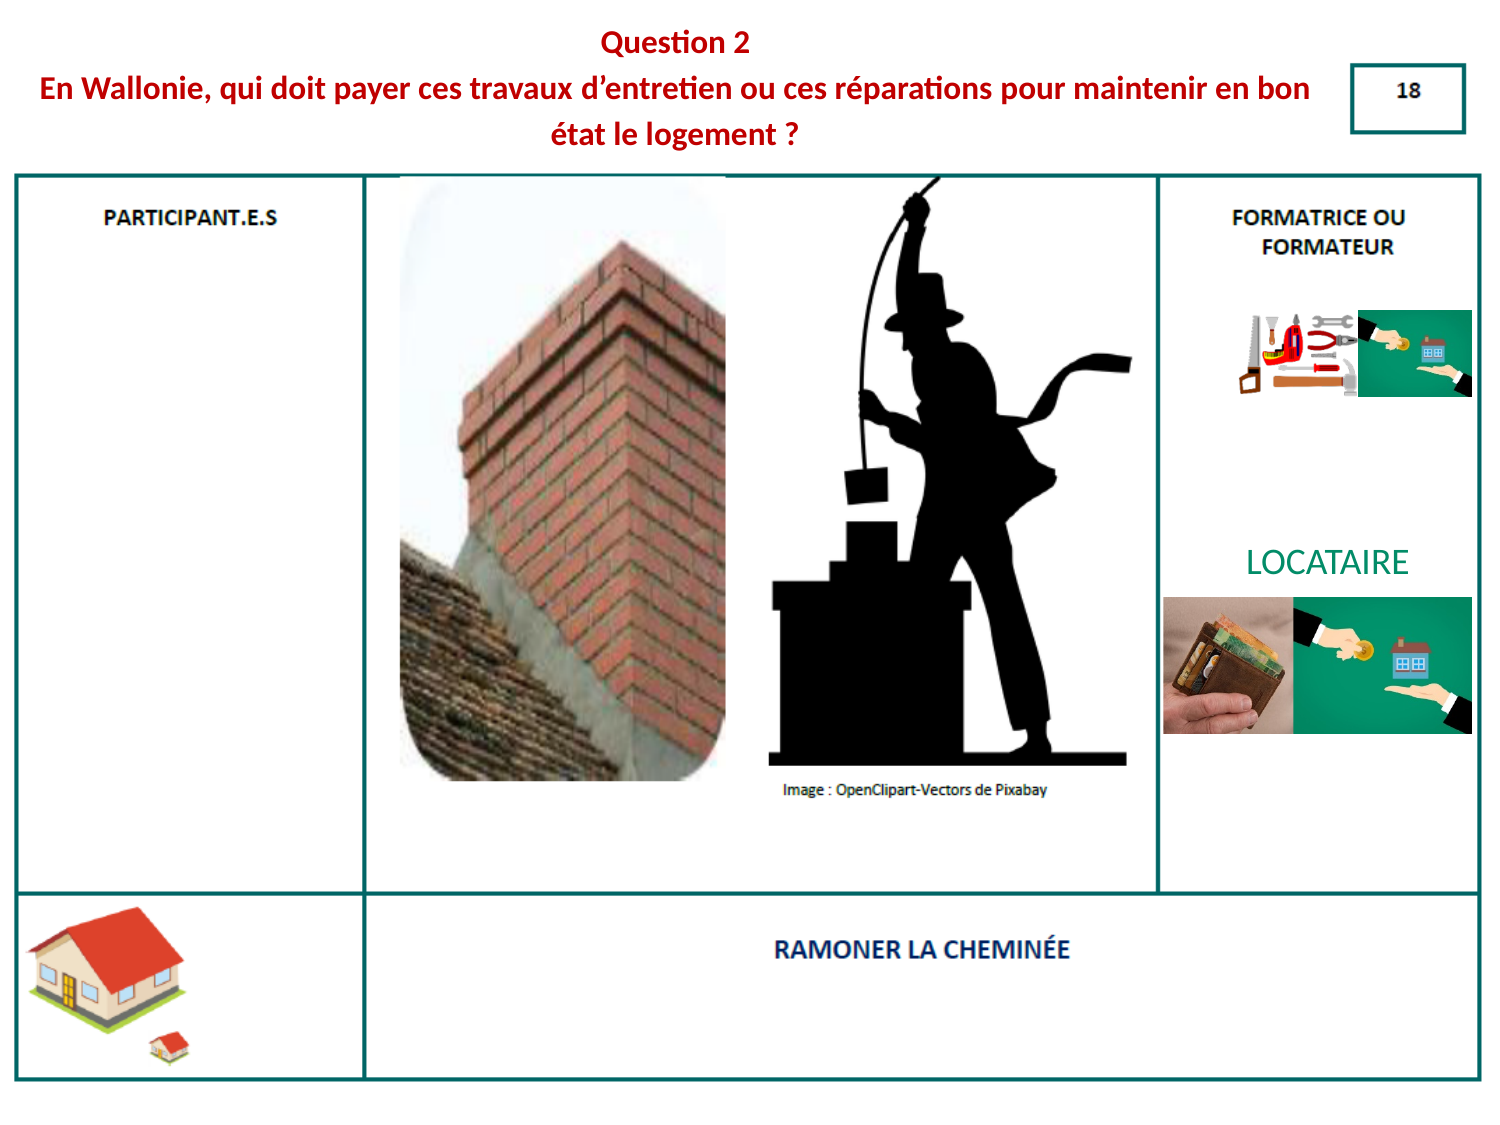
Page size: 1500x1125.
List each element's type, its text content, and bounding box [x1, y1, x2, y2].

picture [10, 41, 1487, 1118]
text_box Question 2 En Wallonie, qui doit payer ces travaux d’entretien ou ces réparations pour maintenir en bon état le logement ? [17, 7, 1330, 39]
